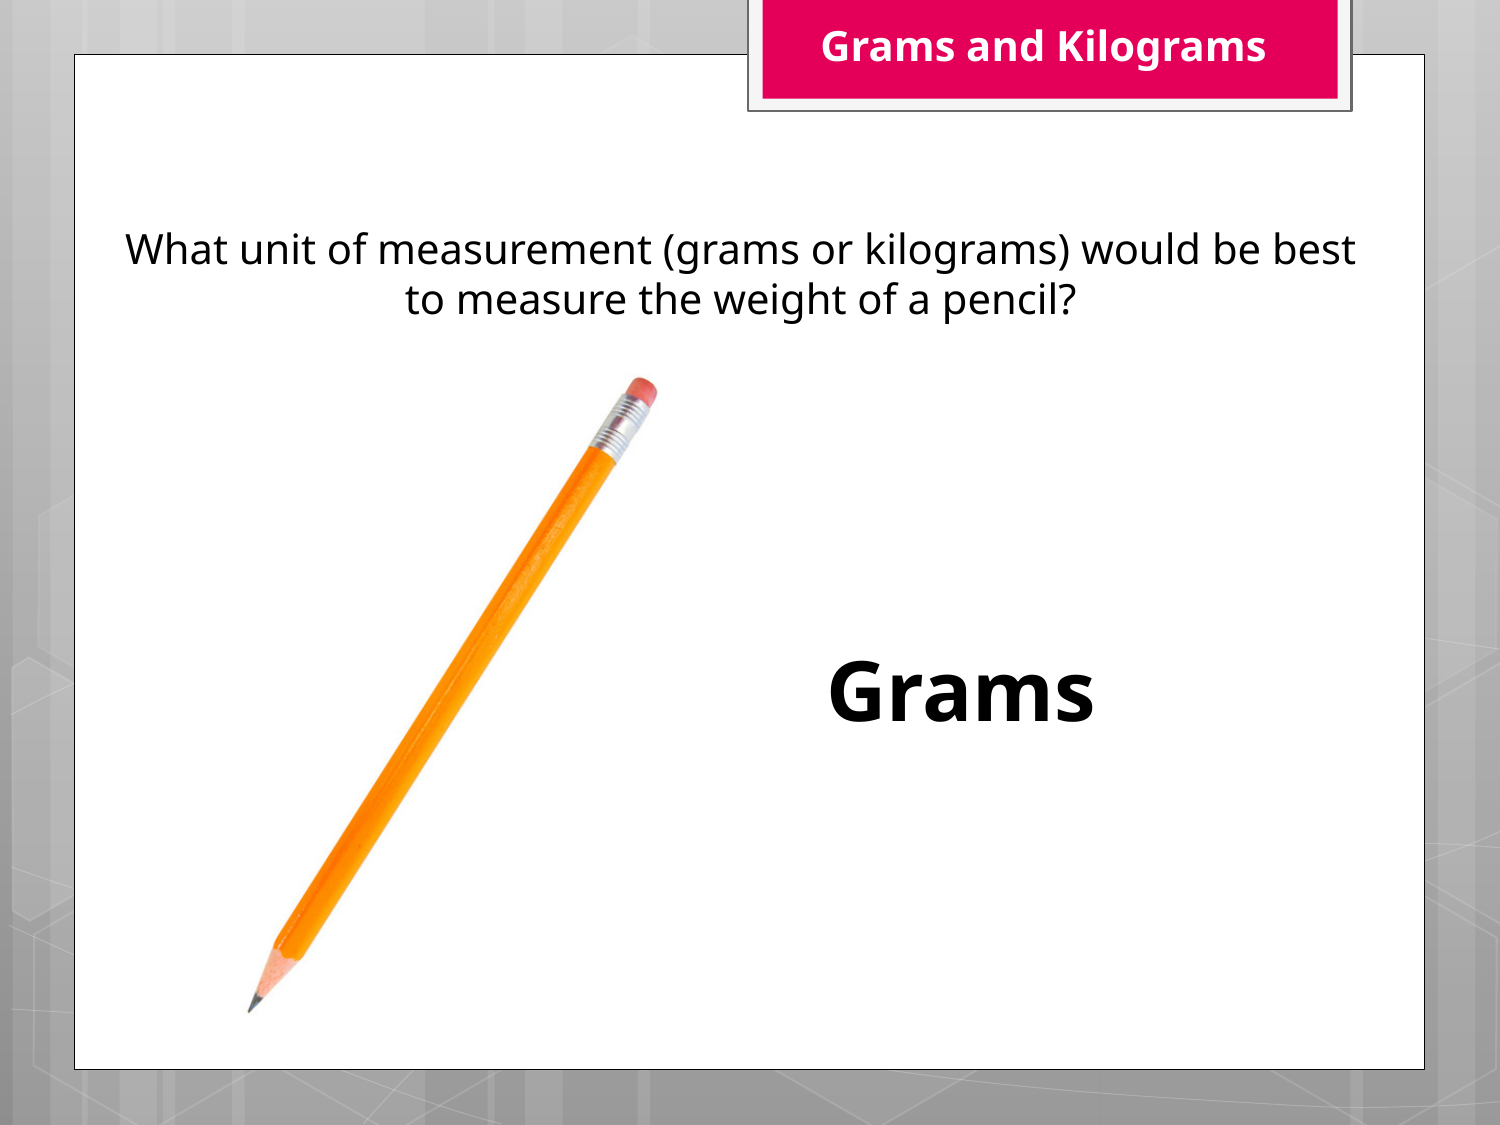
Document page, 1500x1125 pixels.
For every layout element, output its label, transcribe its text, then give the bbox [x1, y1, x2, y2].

picture [199, 331, 702, 1061]
text_box Grams [811, 630, 1387, 745]
text_box What unit of measurement (grams or kilograms) would be best to measure the weight of a pencil? [94, 215, 1388, 331]
text_box Grams and Kilograms [762, 12, 1325, 78]
